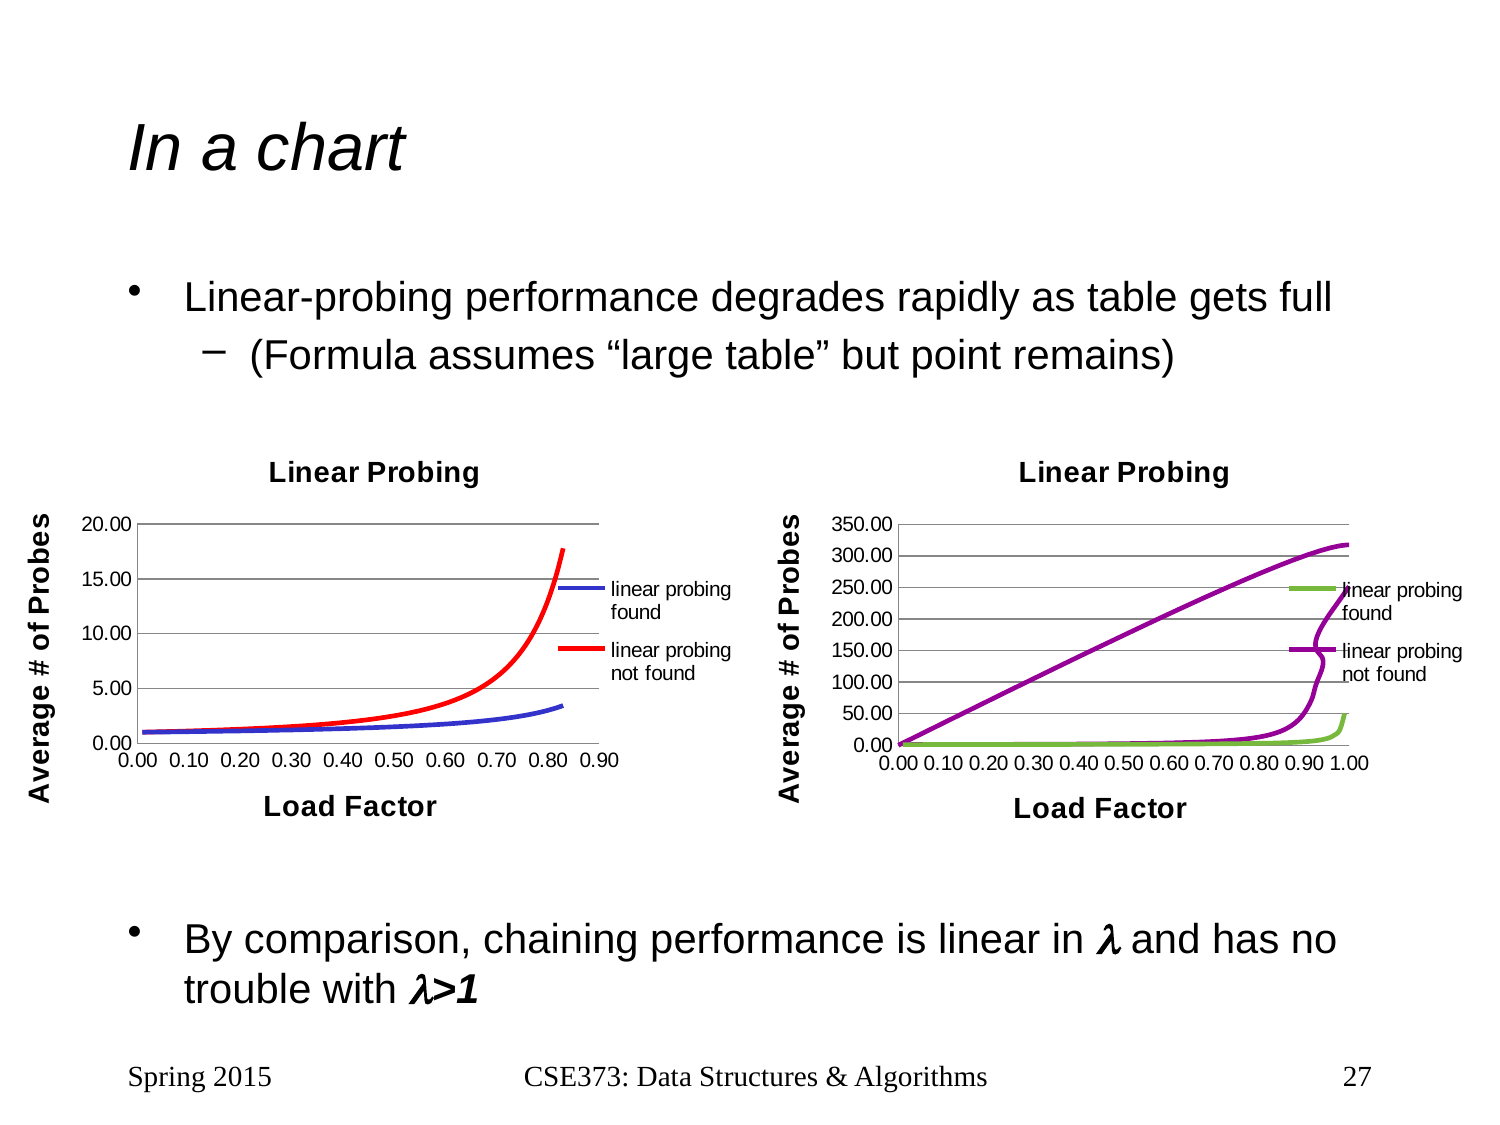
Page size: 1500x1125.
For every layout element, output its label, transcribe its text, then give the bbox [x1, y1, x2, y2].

slide_number Spring 2015 [112, 1049, 426, 1125]
list Linear-probing performance degrades rapidly as table gets full (Formula assumes “large table” but point remains) By comparison, chaining performance is linear in  and has no trouble with >1 [112, 262, 1388, 435]
chart [0, 437, 1500, 859]
title In a chart [112, 49, 1388, 238]
footer CSE373: Data Structures & Algorithms [474, 1049, 1038, 1125]
slide_number 27 [1074, 1049, 1388, 1125]
list Linear-probing performance degrades rapidly as table gets full (Formula assumes “large table” but point remains) By comparison, chaining performance is linear in  and has no trouble with >1 [112, 866, 1388, 1026]
